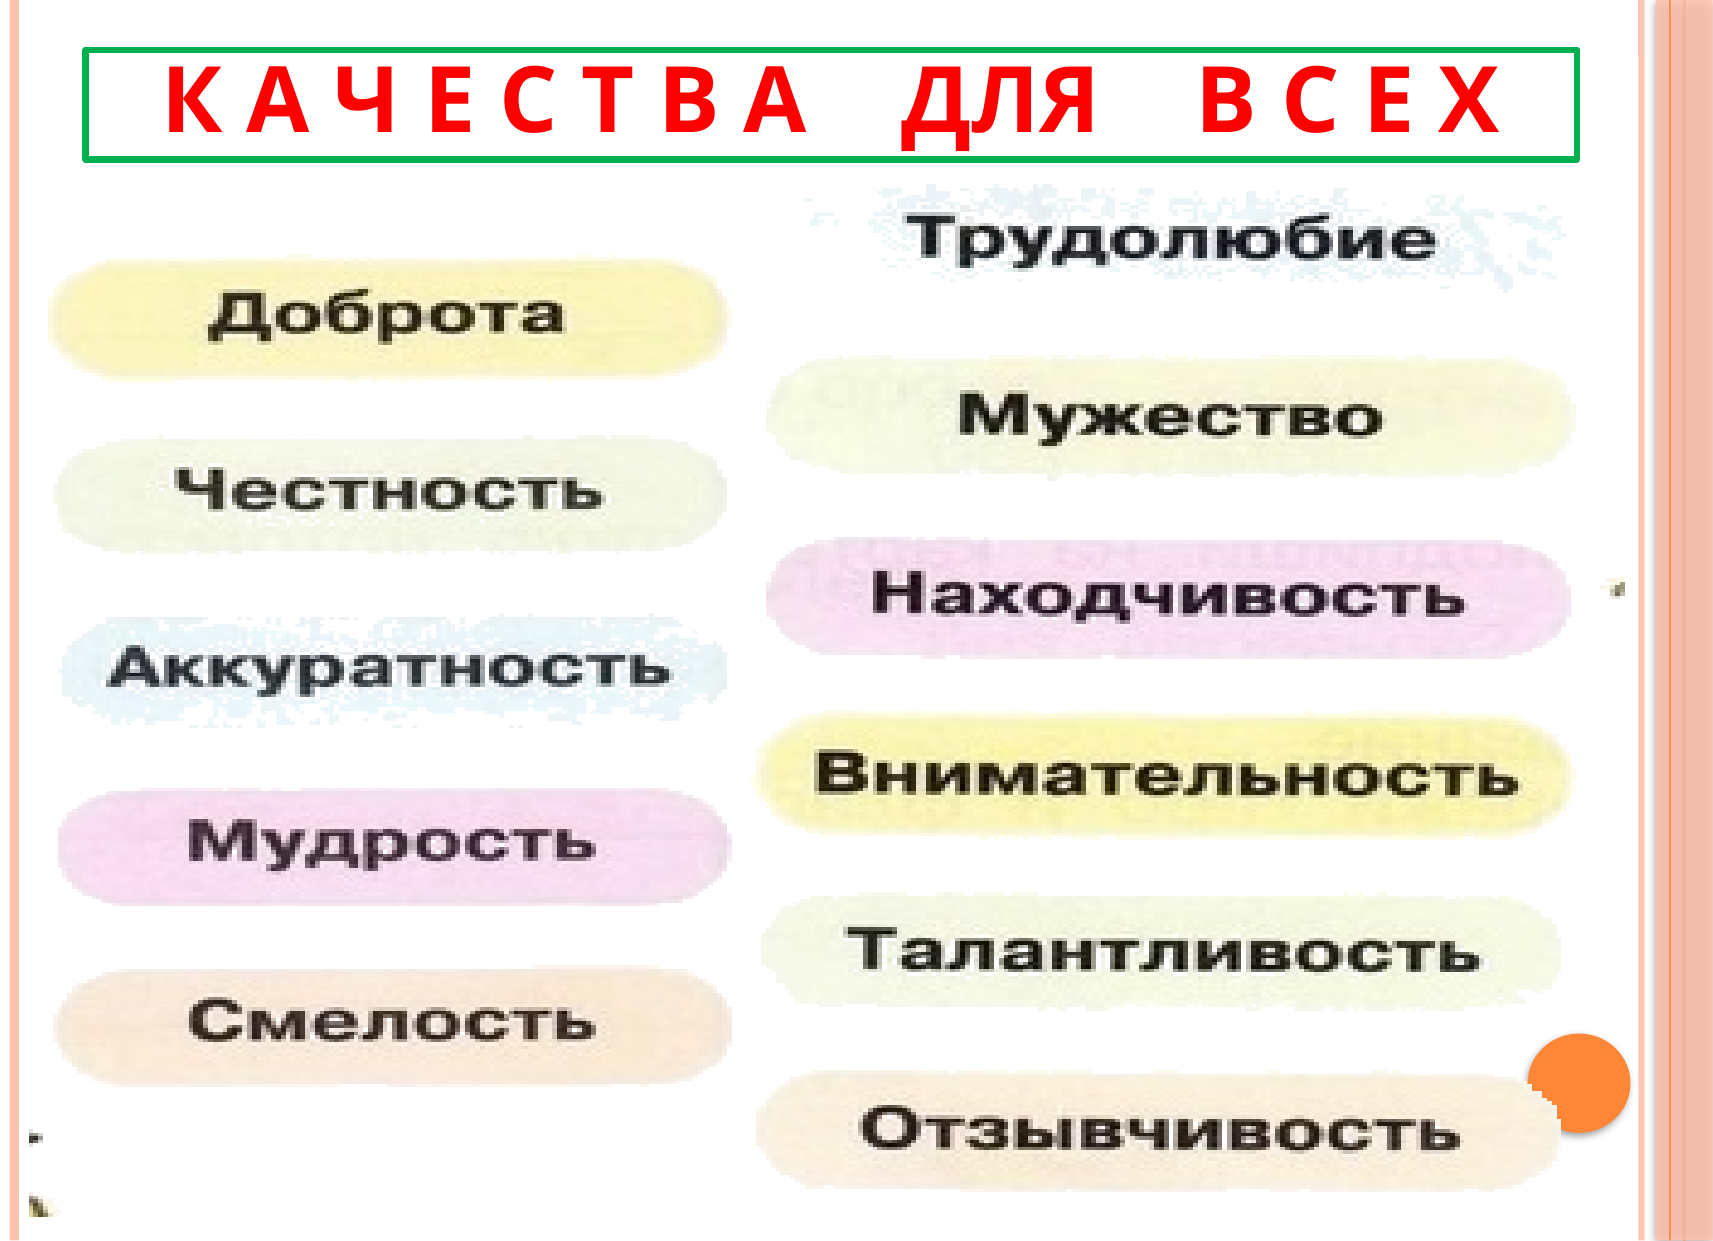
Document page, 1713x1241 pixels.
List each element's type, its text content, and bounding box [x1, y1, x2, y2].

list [28, 170, 1625, 1218]
title К А Ч Е С Т В А для В С Е Х [85, 49, 1577, 160]
